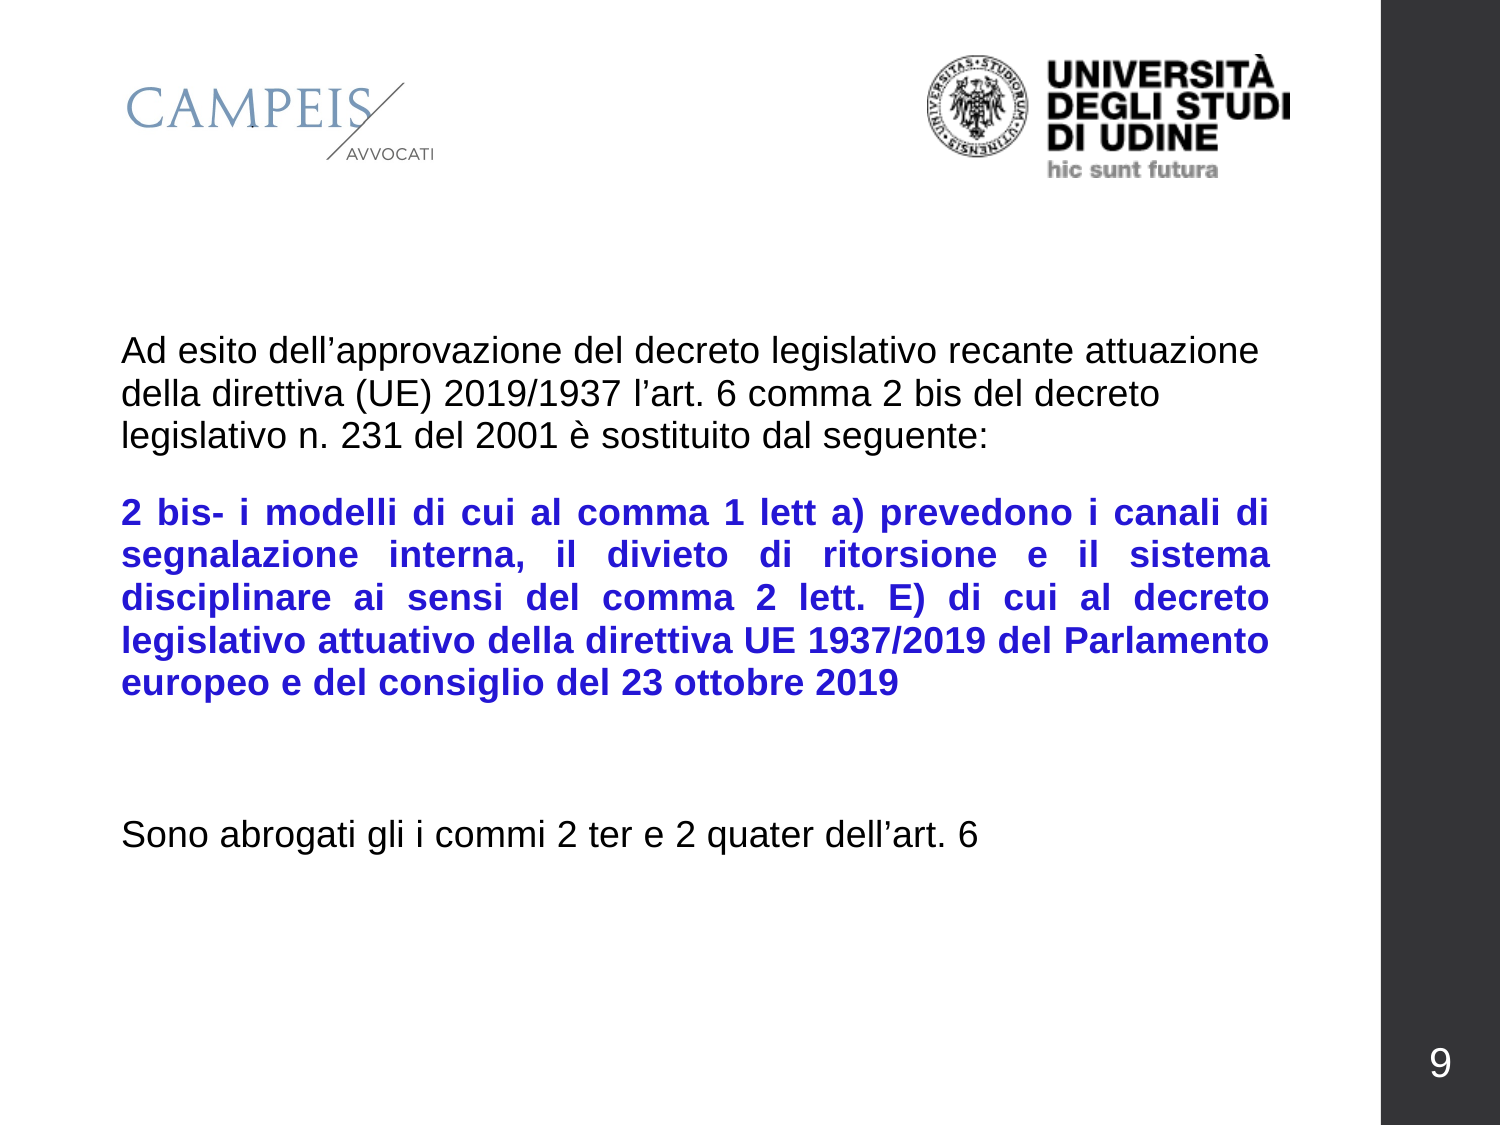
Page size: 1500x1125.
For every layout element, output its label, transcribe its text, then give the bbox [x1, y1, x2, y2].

picture [105, 54, 458, 191]
picture [926, 54, 1290, 179]
slide_number 9 [1384, 1012, 1498, 1110]
list Ad esito dell’approvazione del decreto legislativo recante attuazione della direttiva (UE) 2019/1937 l’art. 6 comma 2 bis del decreto legislativo n. 231 del 2001 è sostituito dal seguente: 2 bis- i modelli di cui al comma 1 lett a) prevedono i canali di segnalazione interna, il divieto di ritorsione e il sistema disciplinare ai sensi del comma 2 lett. E) di cui al decreto legislativo attuativo della direttiva UE 1937/2019 del Parlamento europeo e del consiglio del 23 ottobre 2019 Sono abrogati gli i commi 2 ter e 2 quater dell’art. 6 [106, 243, 1288, 1071]
